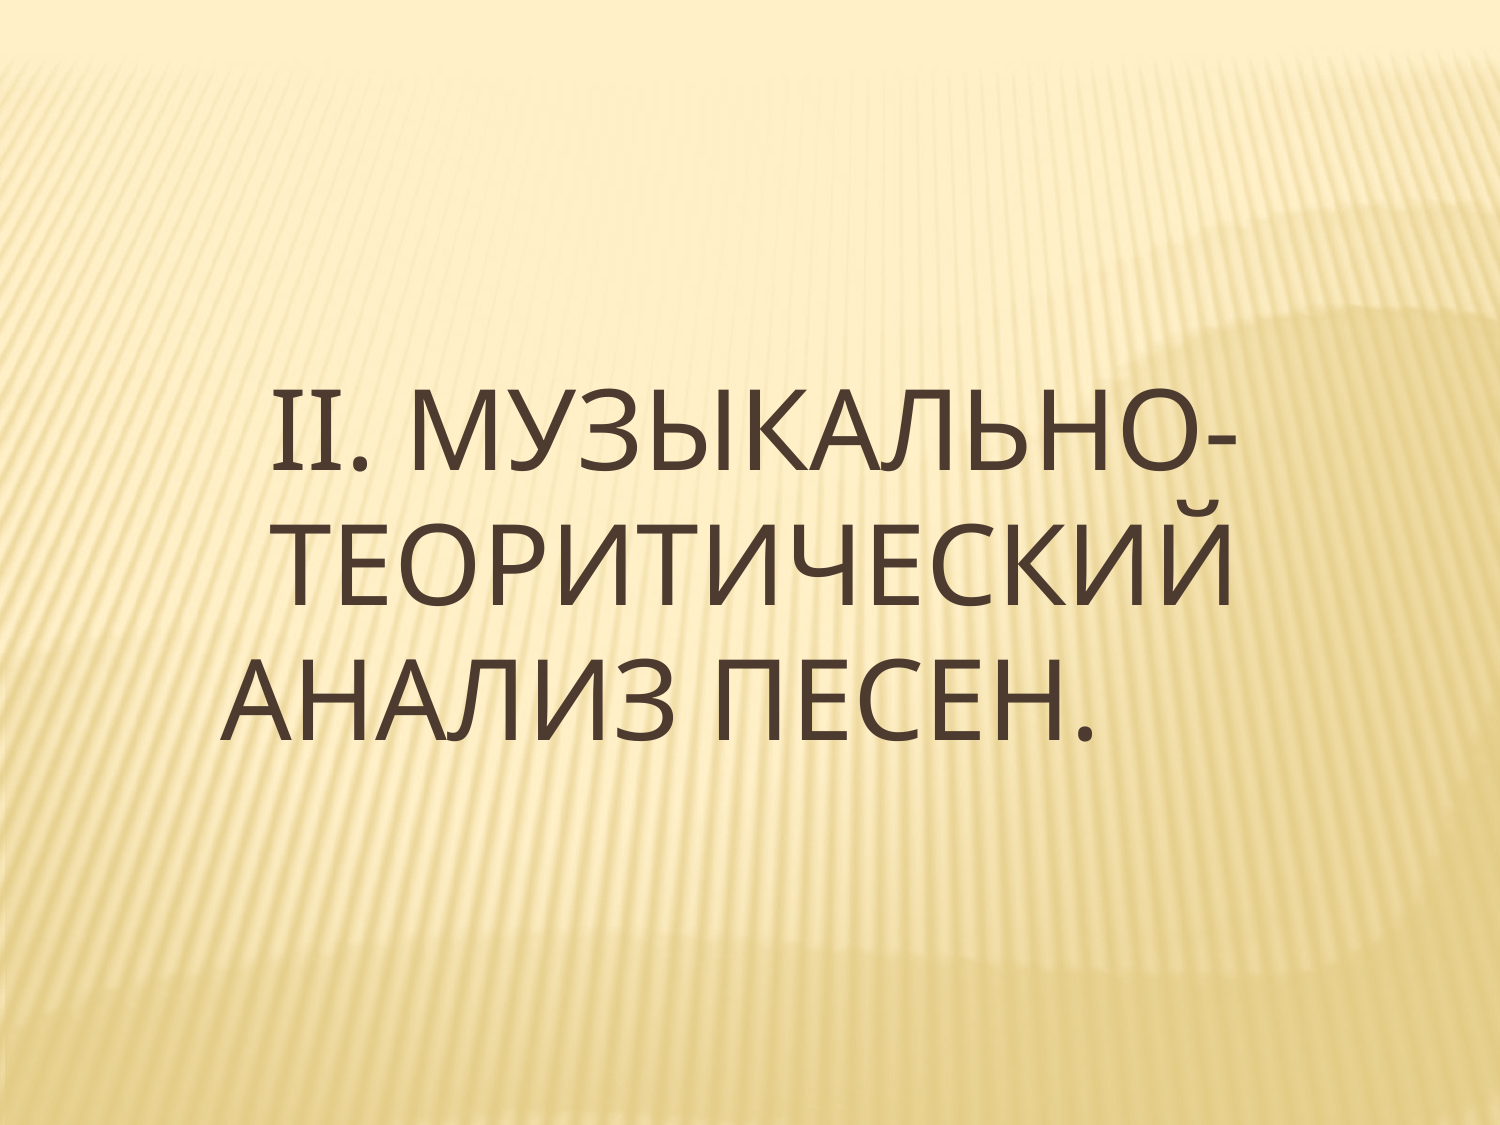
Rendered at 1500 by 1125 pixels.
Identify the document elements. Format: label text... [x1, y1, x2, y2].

title ІІ. МУЗЫКАЛЬНО- ТЕОРИТИЧЕСКИЙ АНАЛИЗ ПЕСЕН. [75, 75, 1436, 1047]
